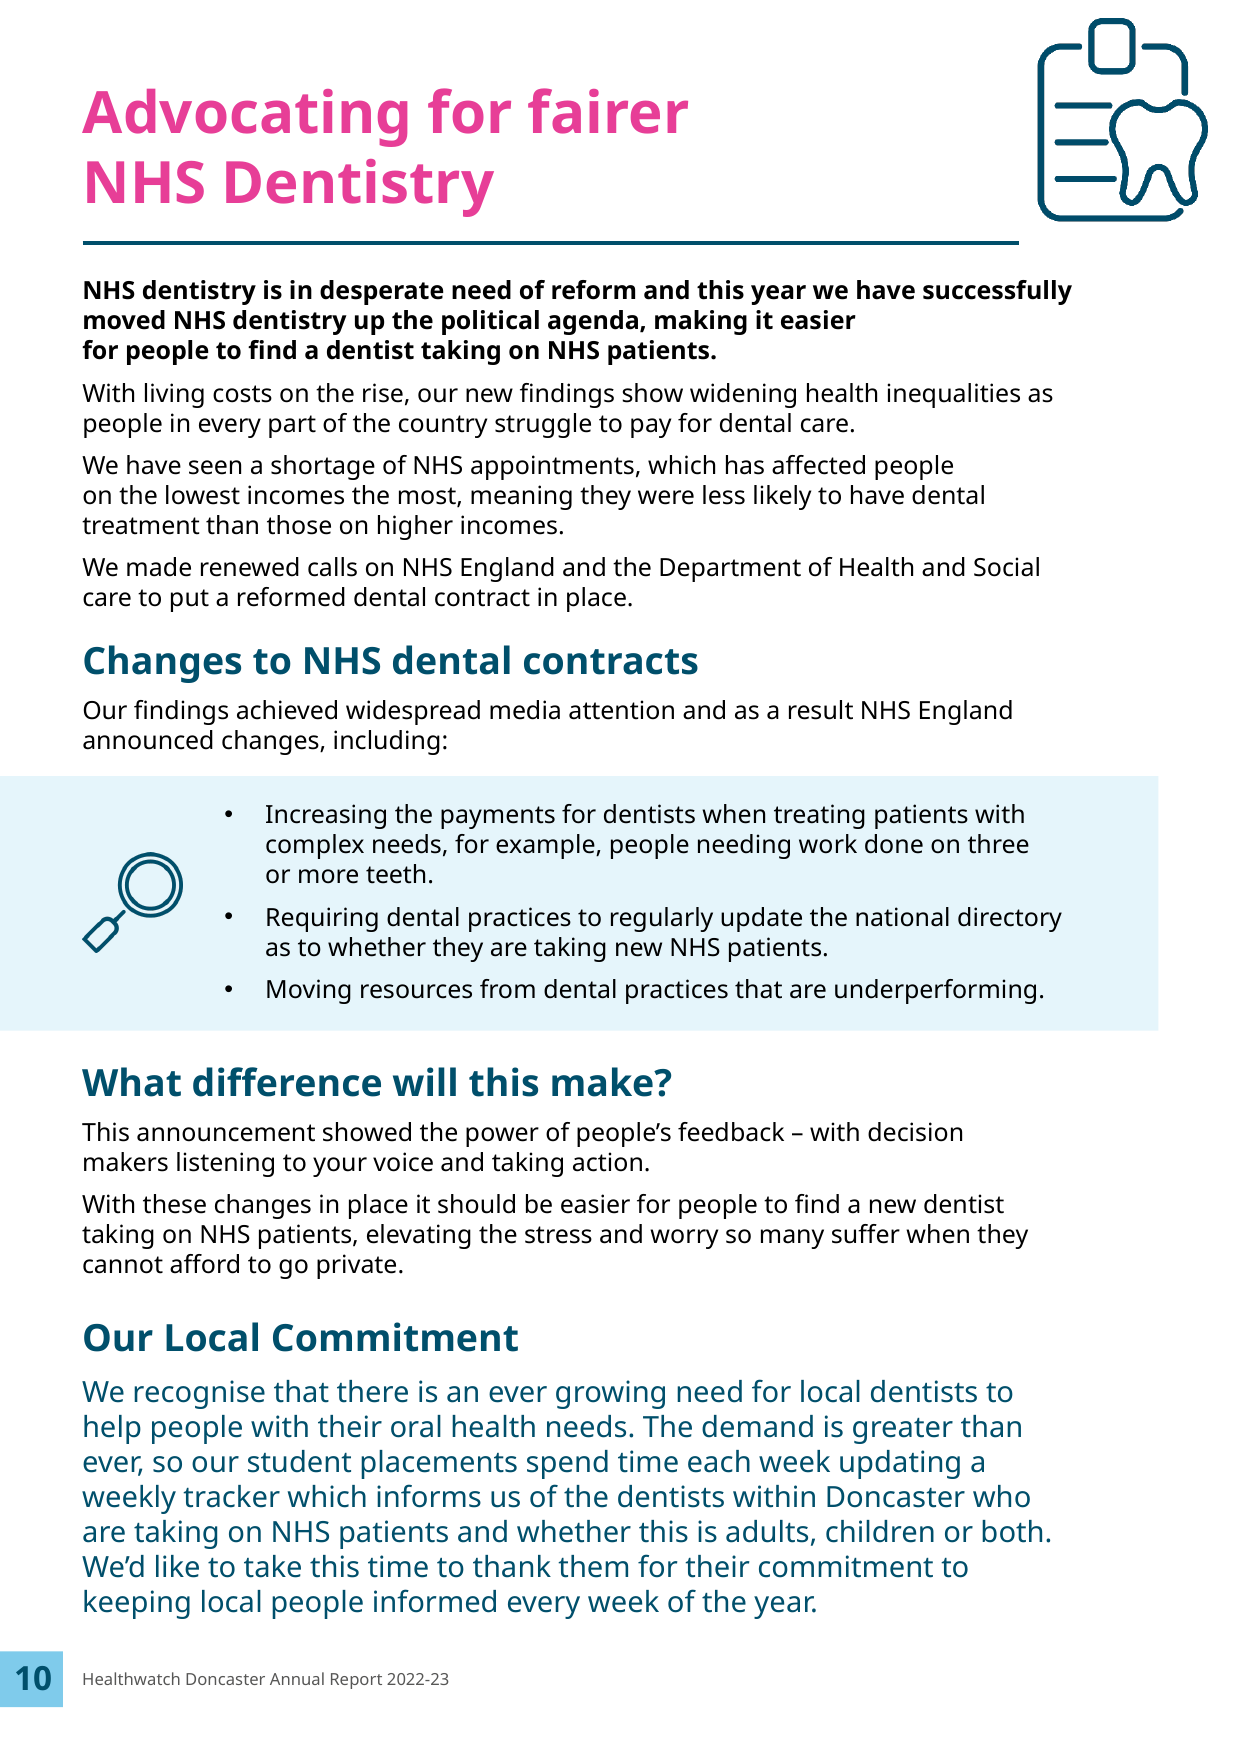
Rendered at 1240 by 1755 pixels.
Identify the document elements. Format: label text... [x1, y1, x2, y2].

text_box What difference will this make? This announcement showed the power of people’s feedback – with decision makers listening to your voice and taking action. With these changes in place it should be easier for people to find a new dentist taking on NHS patients, elevating the stress and worry so many suffer when they cannot afford to go private. [82, 1056, 1059, 1279]
text_box Increasing the payments for dentists when treating patients with complex needs, for example, people needing work done on three or more teeth. Requiring dental practices to regularly update the national directory as to whether they are taking new NHS patients. Moving resources from dental practices that are underperforming. [224, 799, 1134, 1004]
text_box We recognise that there is an ever growing need for local dentists to help people with their oral health needs. The demand is greater than ever, so our student placements spend time each week updating a weekly tracker which informs us of the dentists within Doncaster who are taking on NHS patients and whether this is adults, children or both. We’d like to take this time to thank them for their commitment to keeping local people informed every week of the year. [82, 1371, 1069, 1619]
picture [81, 852, 183, 954]
list NHS dentistry is in desperate need of reform and this year we have successfully moved NHS dentistry up the political agenda, making it easier for people to find a dentist taking on NHS patients. With living costs on the rise, our new findings show widening health inequalities as people in every part of the country struggle to pay for dental care. We have seen a shortage of NHS appointments, which has affected people on the lowest incomes the most, meaning they were less likely to have dental treatment than those on higher incomes. We made renewed calls on NHS England and the Department of Health and Social care to put a reformed dental contract in place. Changes to NHS dental contracts Our findings achieved widespread media attention and as a result NHS England announced changes, including: [82, 274, 1081, 768]
picture [157, 852, 183, 876]
text_box [0, 776, 1159, 1031]
text_box Our Local Commitment [82, 1311, 1059, 1359]
footer Healthwatch Doncaster Annual Report 2022-23 [82, 1669, 1158, 1690]
picture [122, 857, 179, 913]
picture [1014, 15, 1223, 225]
slide_number 10 [0, 1659, 53, 1701]
title Advocating for fairer NHS Dentistry [82, 75, 1008, 209]
